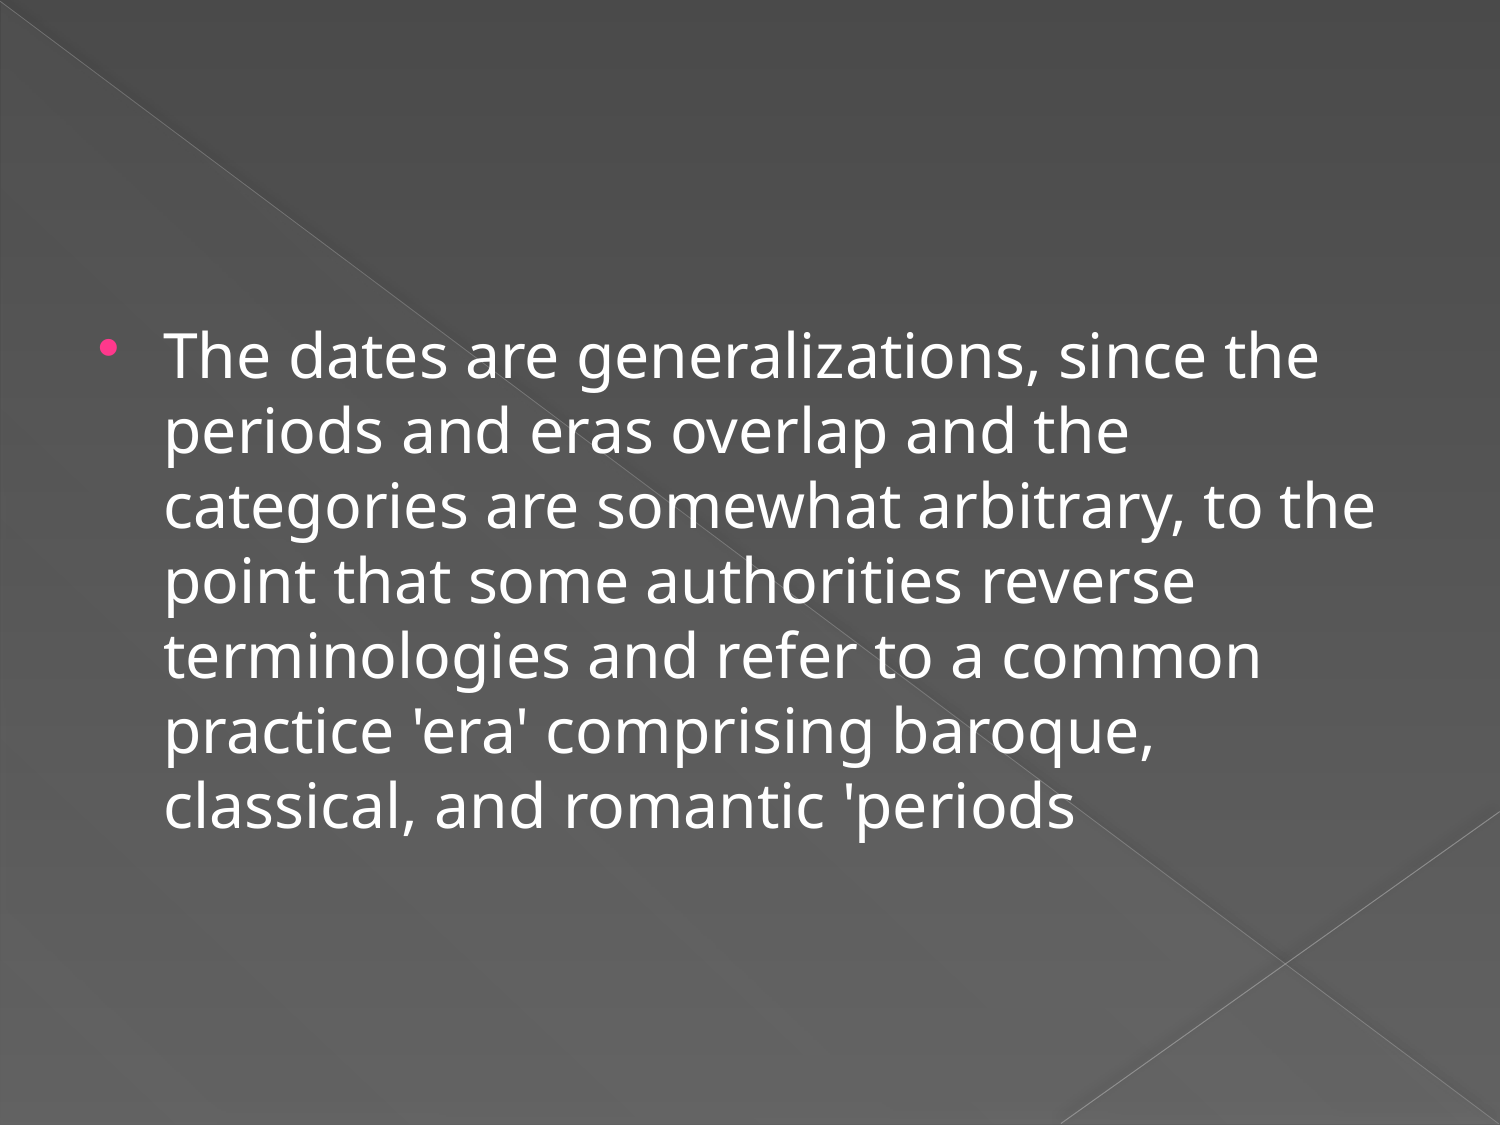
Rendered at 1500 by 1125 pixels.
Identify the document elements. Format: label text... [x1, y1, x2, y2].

list The dates are generalizations, since the periods and eras overlap and the categories are somewhat arbitrary, to the point that some authorities reverse terminologies and refer to a common practice 'era' comprising baroque, classical, and romantic 'periods [75, 308, 1425, 1059]
